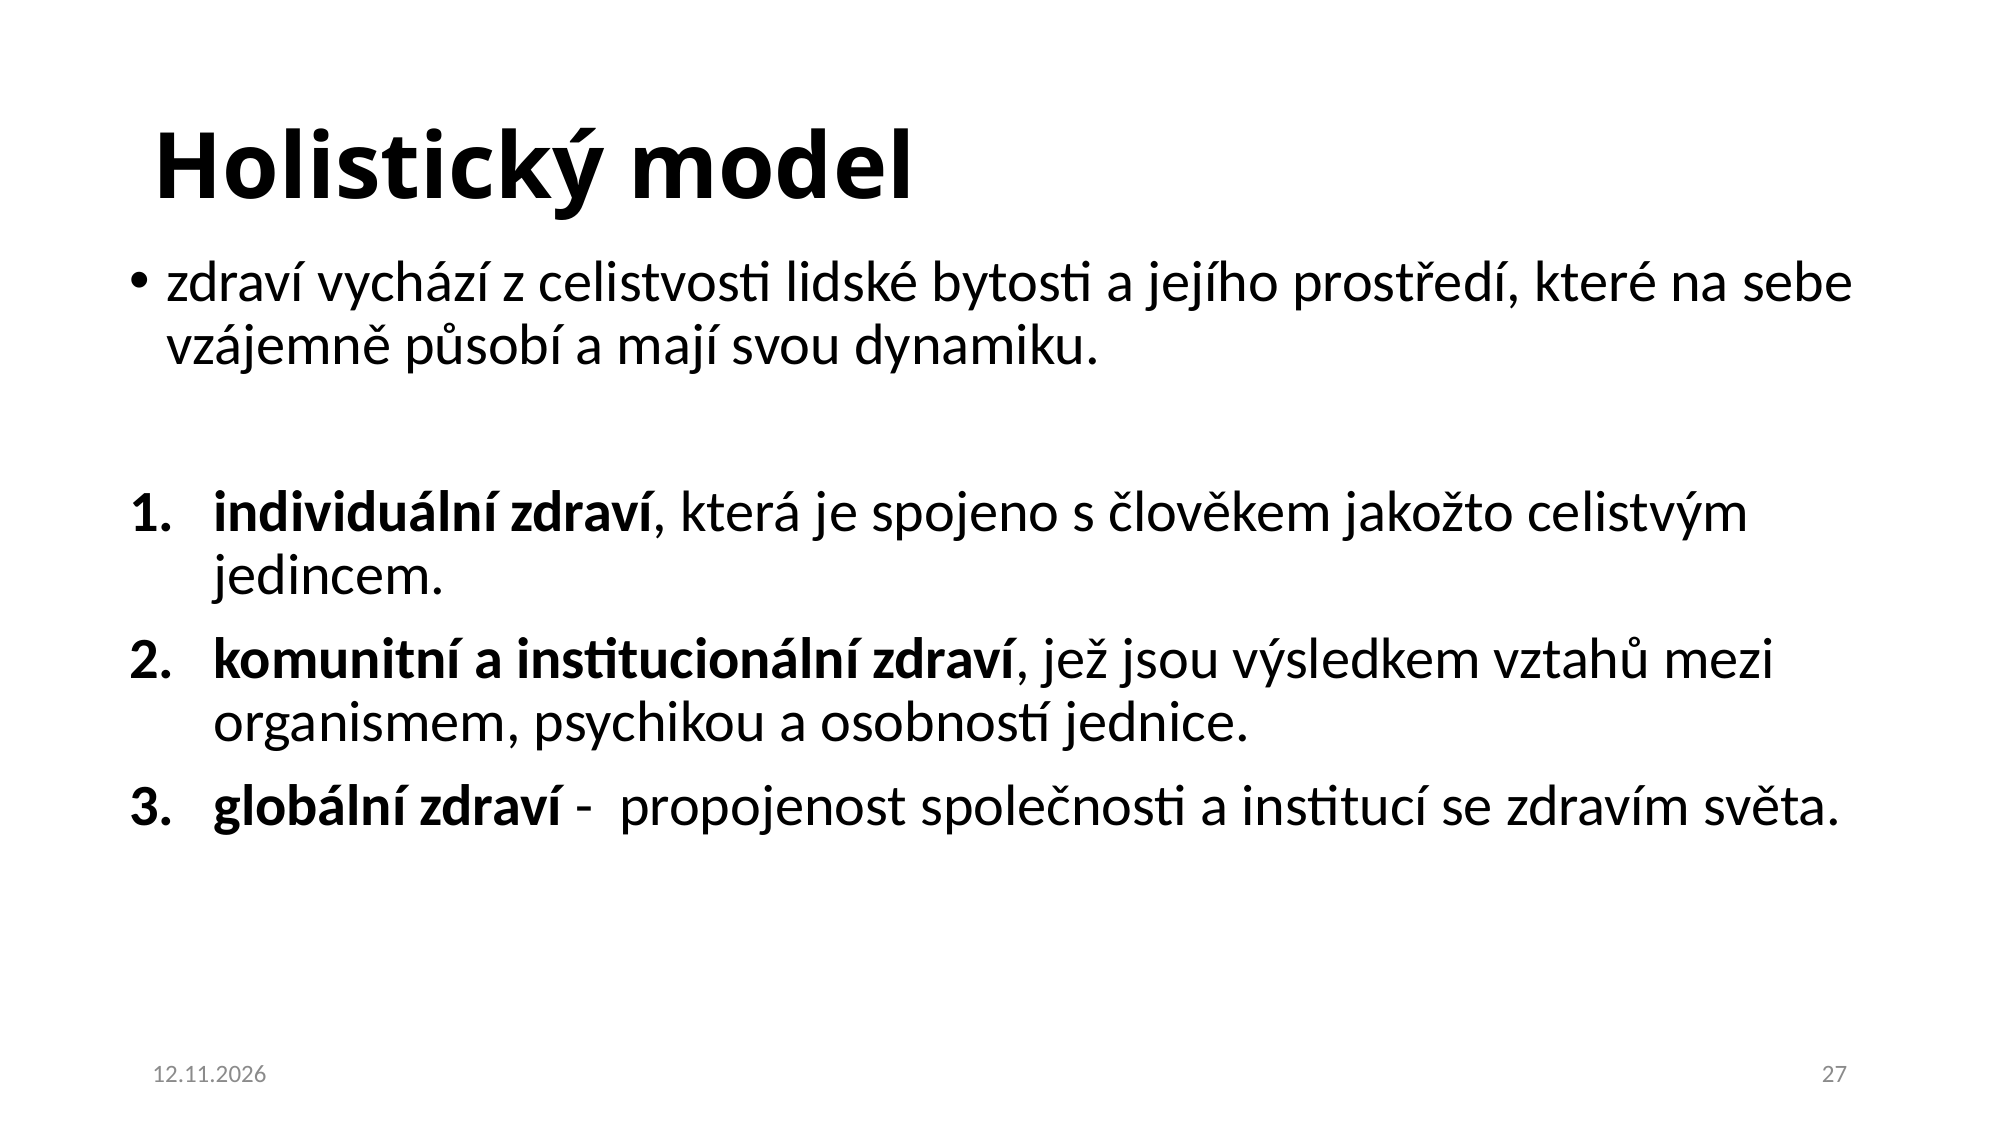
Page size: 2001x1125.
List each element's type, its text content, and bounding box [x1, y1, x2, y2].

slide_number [137, 1042, 588, 1103]
slide_number 27 [1412, 1042, 1863, 1103]
list zdraví vychází z celistvosti lidské bytosti a jejího prostředí, které na sebe vzájemně působí a mají svou dynamiku. individuální zdraví, která je spojeno s člověkem jakožto celistvým jedincem. komunitní a institucionální zdraví, jež jsou výsledkem vztahů mezi organismem, psychikou a osobností jednice. globální zdraví - propojenost společnosti a institucí se zdravím světa. [114, 243, 2000, 1106]
title Holistický model [137, 59, 1863, 243]
